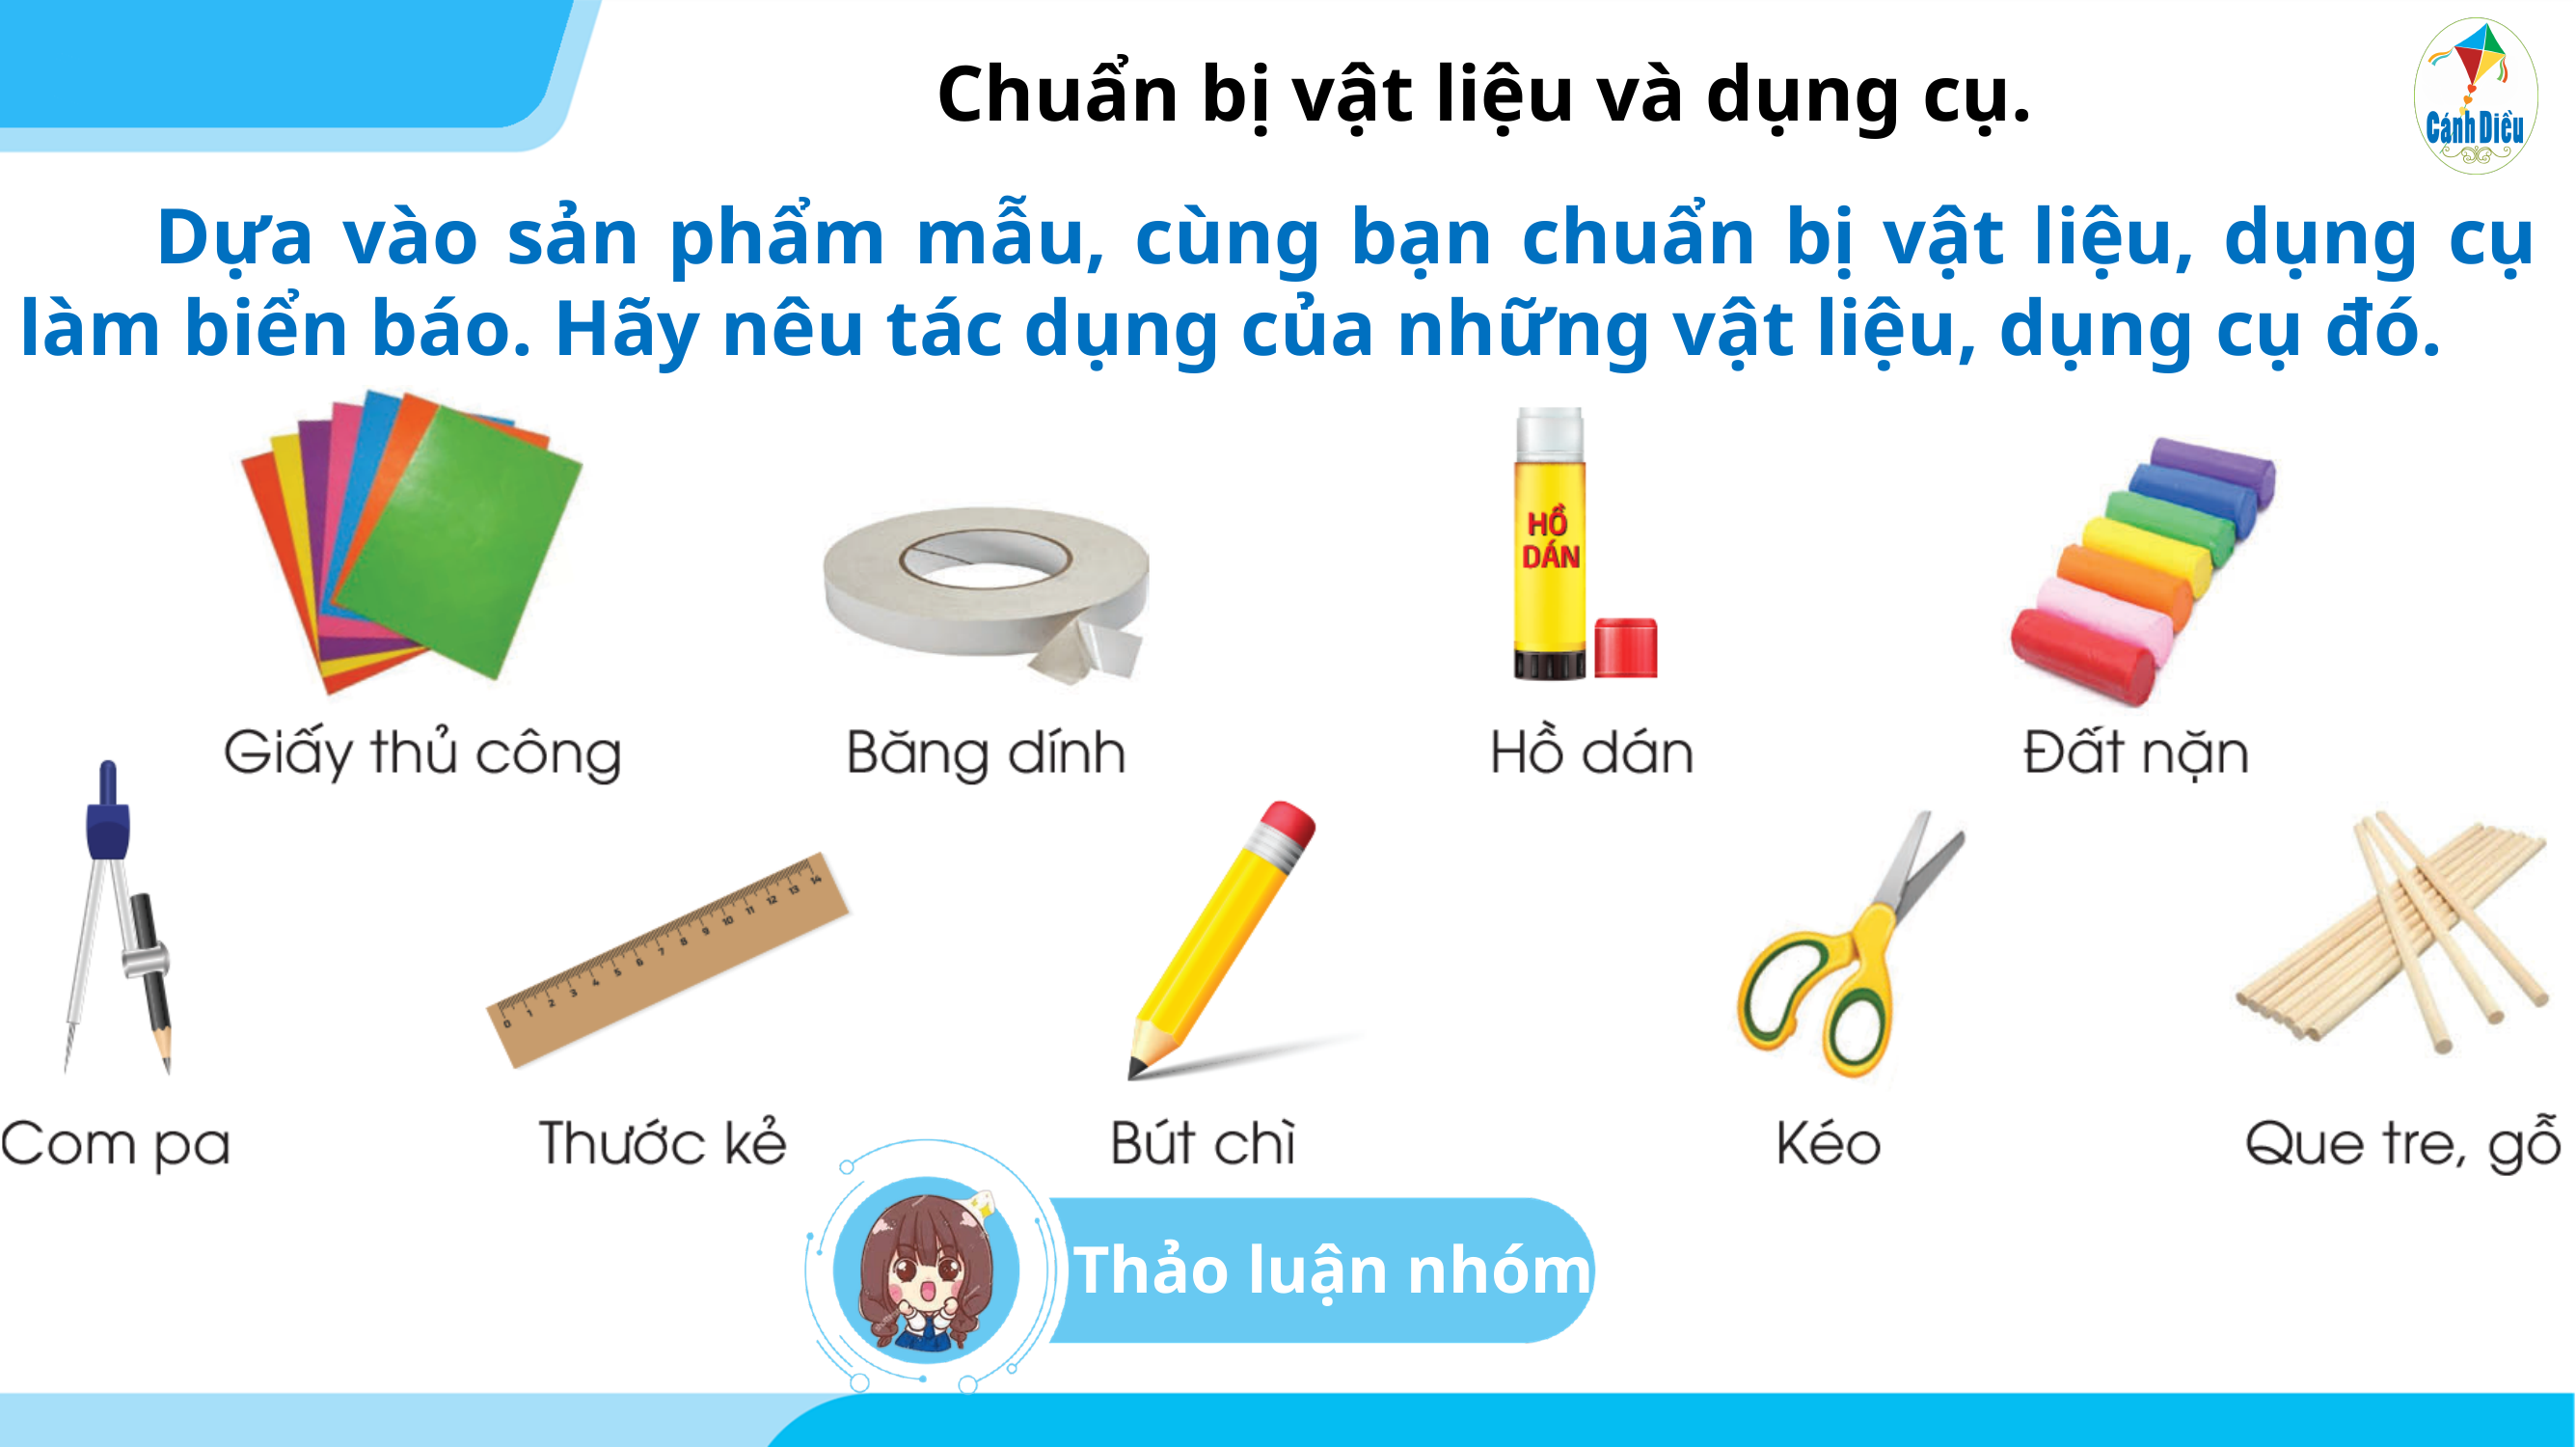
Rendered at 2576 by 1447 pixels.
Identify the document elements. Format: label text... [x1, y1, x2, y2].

text_box Dựa vào sản phẩm mẫu, cùng bạn chuẩn bị vật liệu, dụng cụ làm biển báo. Hãy nêu tác dụng của những vật liệu, dụng cụ đó. [4, 180, 2554, 379]
picture [0, 0, 2575, 1447]
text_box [764, 1109, 1609, 1408]
text_box Chuẩn bị vật liệu và dụng cụ. [829, 37, 2141, 144]
